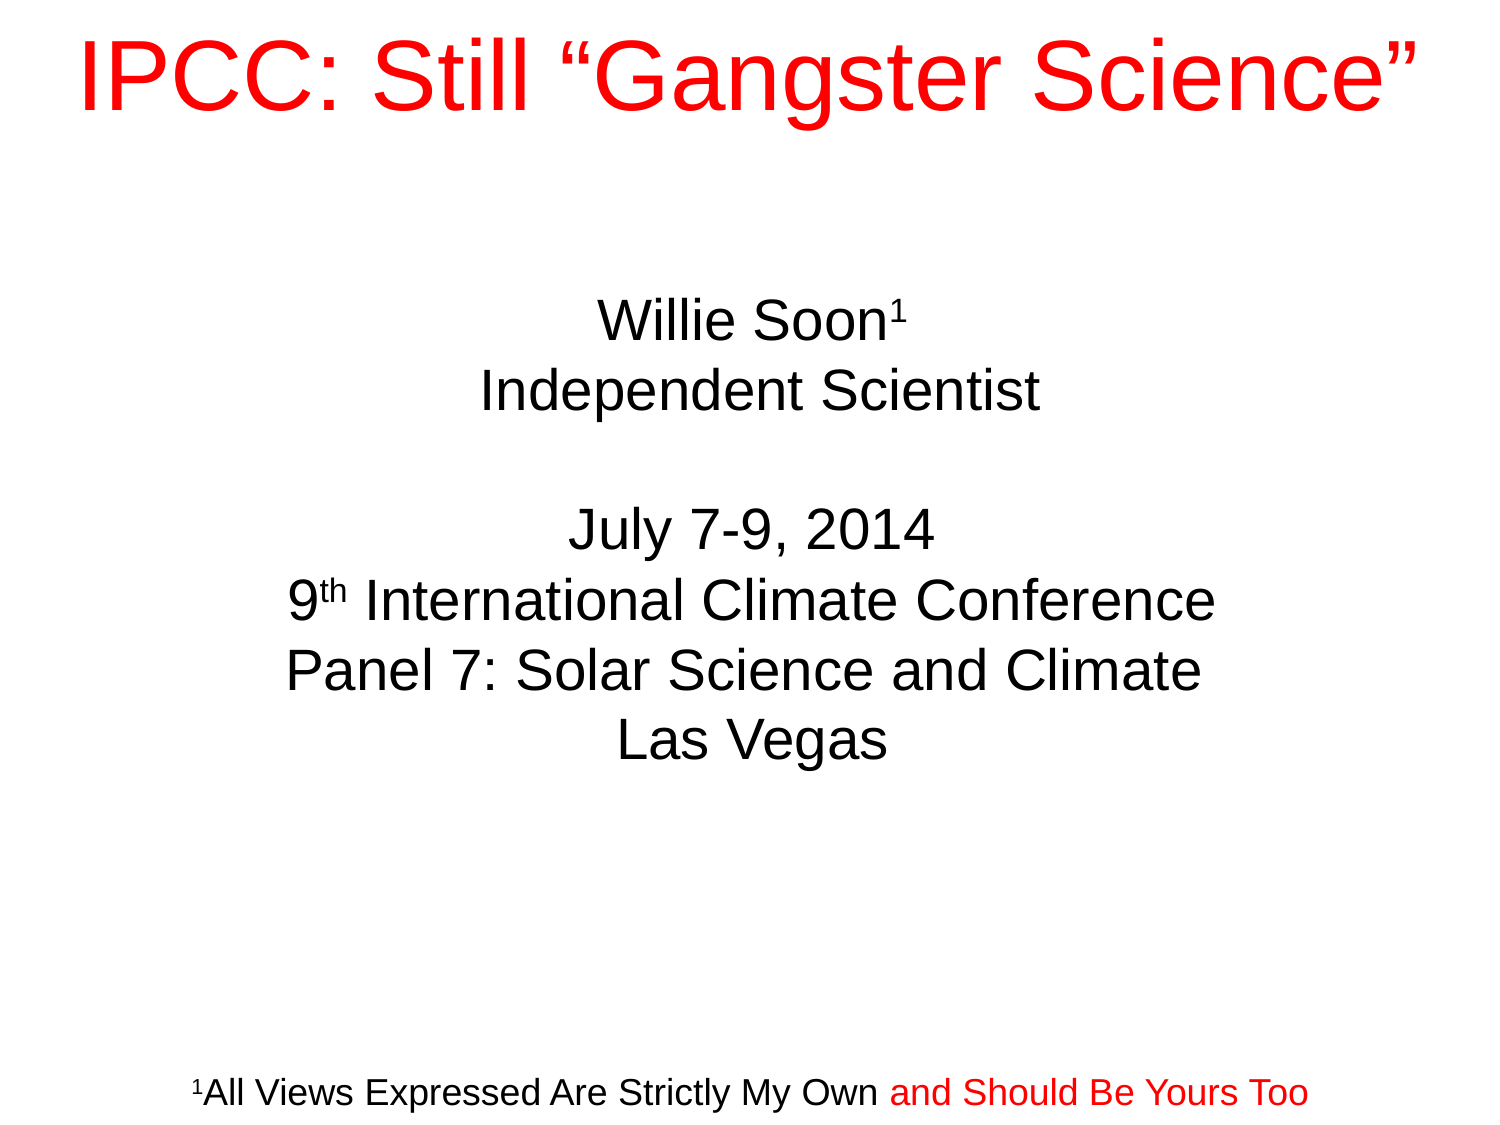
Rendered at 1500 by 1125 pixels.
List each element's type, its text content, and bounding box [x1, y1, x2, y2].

text_box Willie Soon1 Independent Scientist July 7-9, 2014 9th International Climate Conference Panel 7: Solar Science and Climate Las Vegas [2, 274, 1500, 919]
text_box 1All Views Expressed Are Strictly My Own and Should Be Yours Too [0, 1060, 1500, 1121]
text_box IPCC: Still “Gangster Science” [0, 3, 1500, 138]
